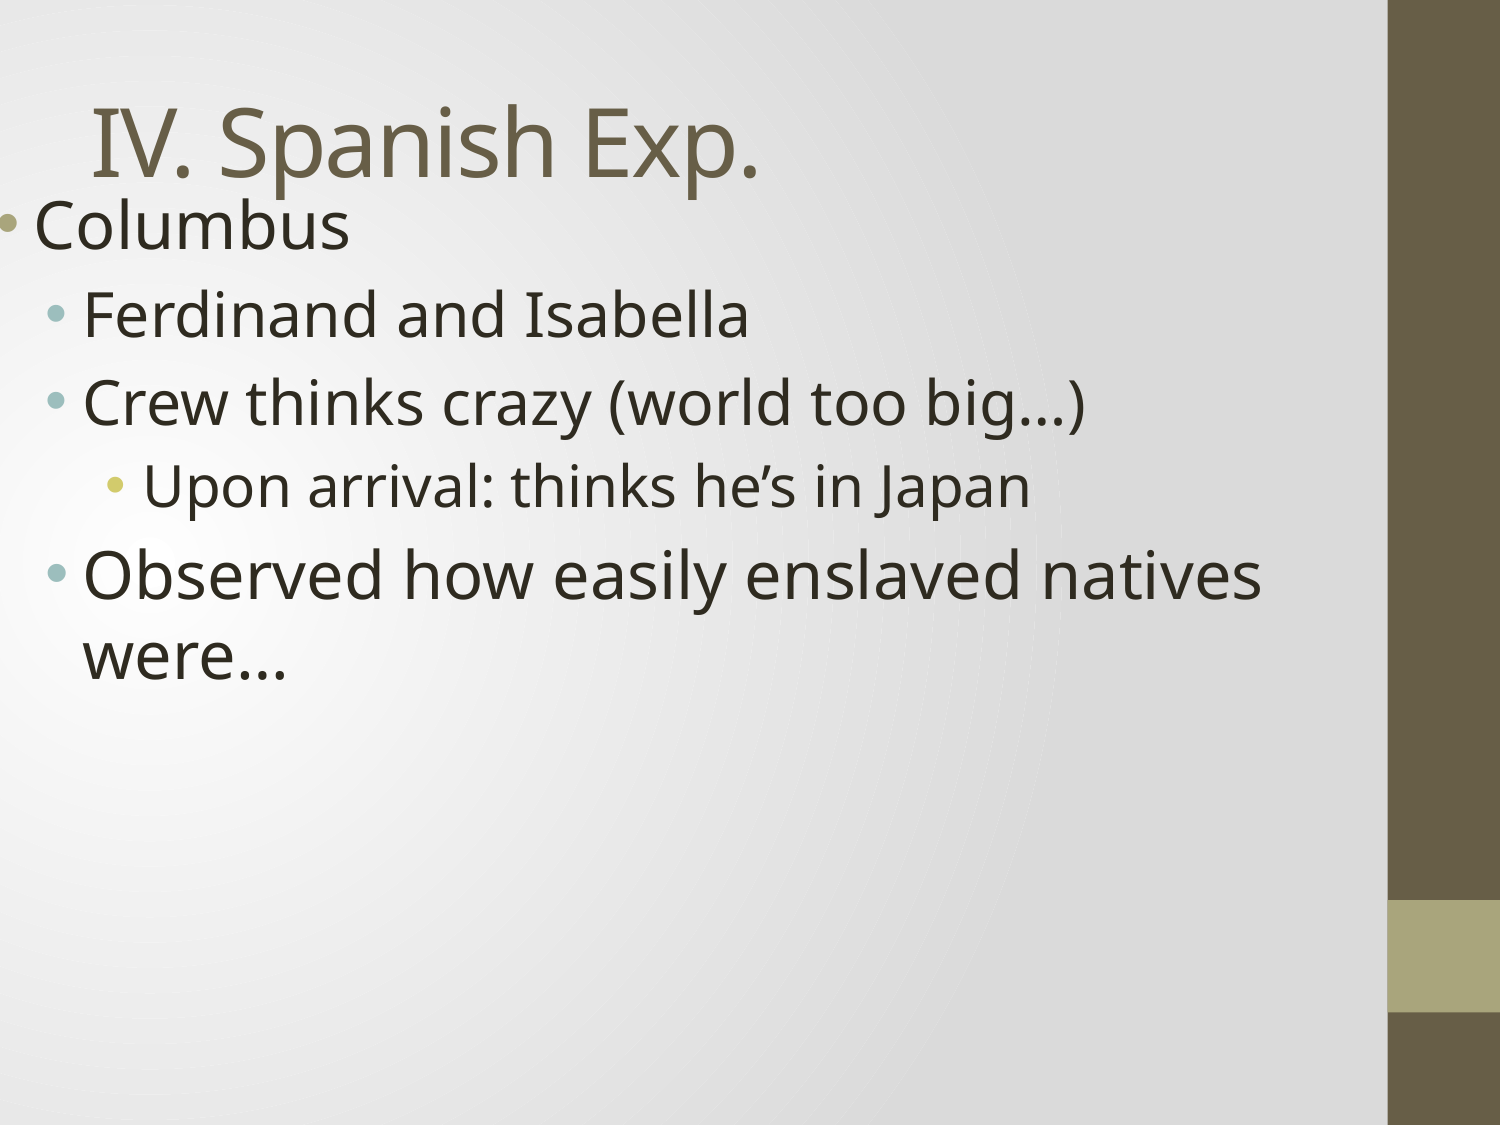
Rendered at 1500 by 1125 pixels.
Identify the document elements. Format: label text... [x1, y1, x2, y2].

list Columbus Ferdinand and Isabella Crew thinks crazy (world too big…) Upon arrival: thinks he’s in Japan Observed how easily enslaved natives were… [0, 174, 1388, 1125]
title IV. Spanish Exp. [75, 45, 1325, 174]
